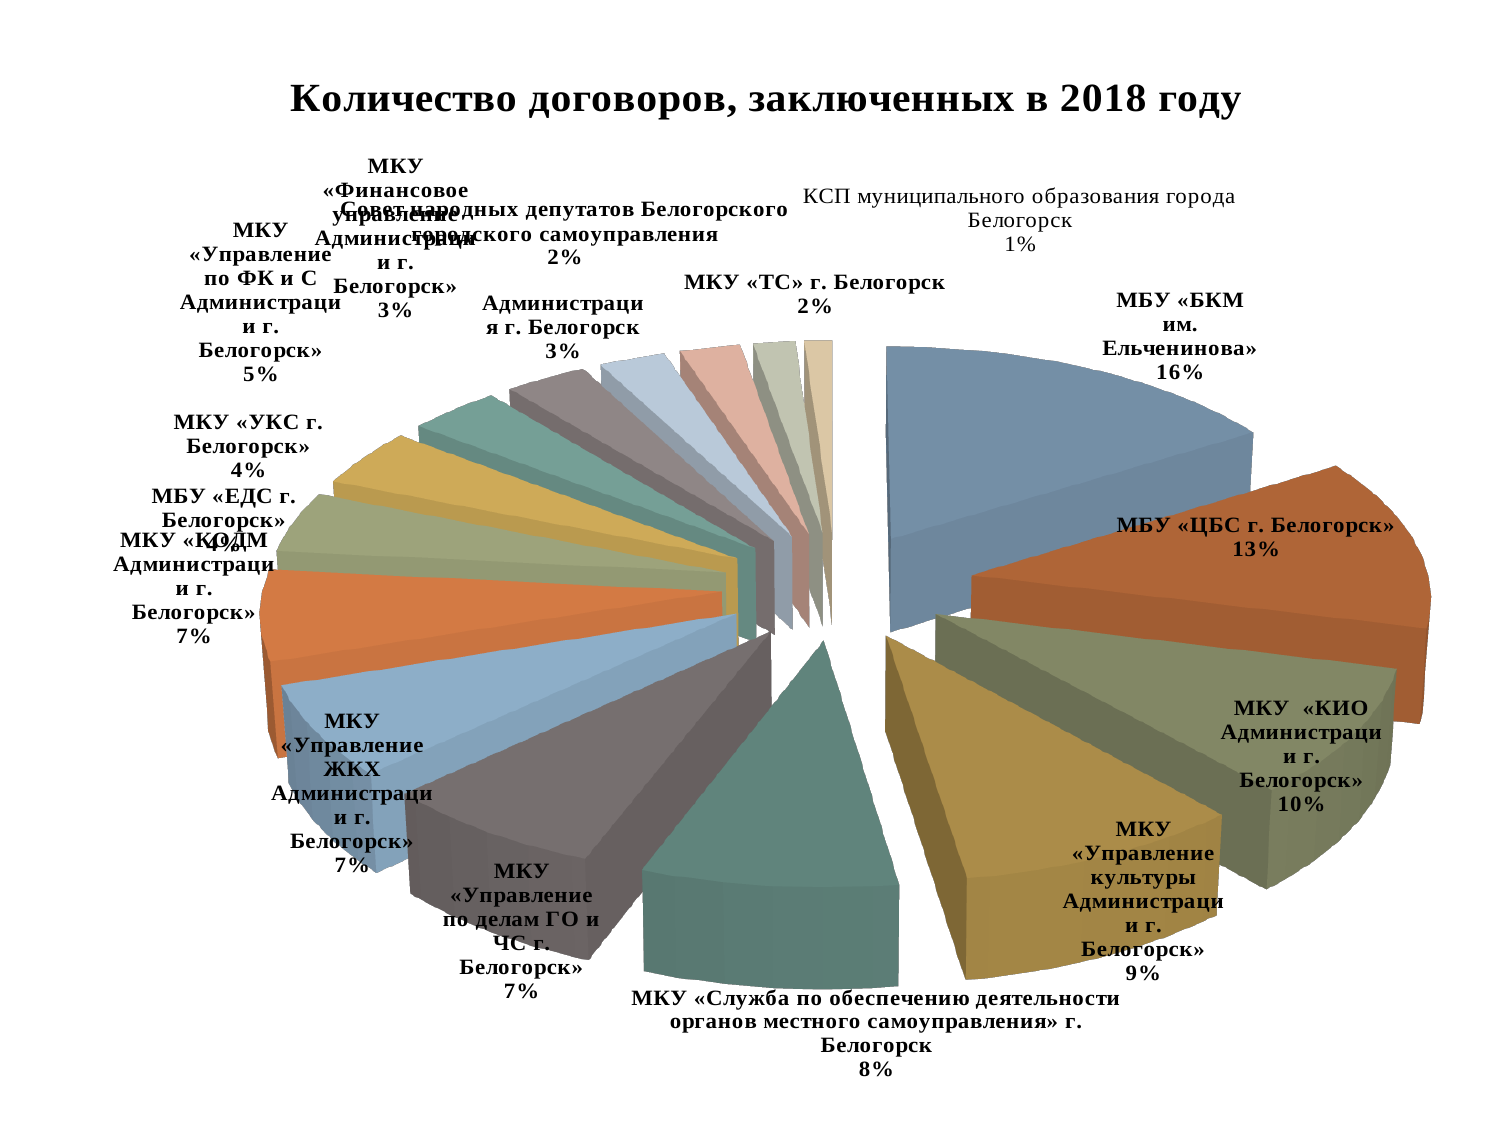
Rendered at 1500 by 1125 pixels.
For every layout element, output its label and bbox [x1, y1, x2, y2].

chart [0, 34, 1500, 1125]
